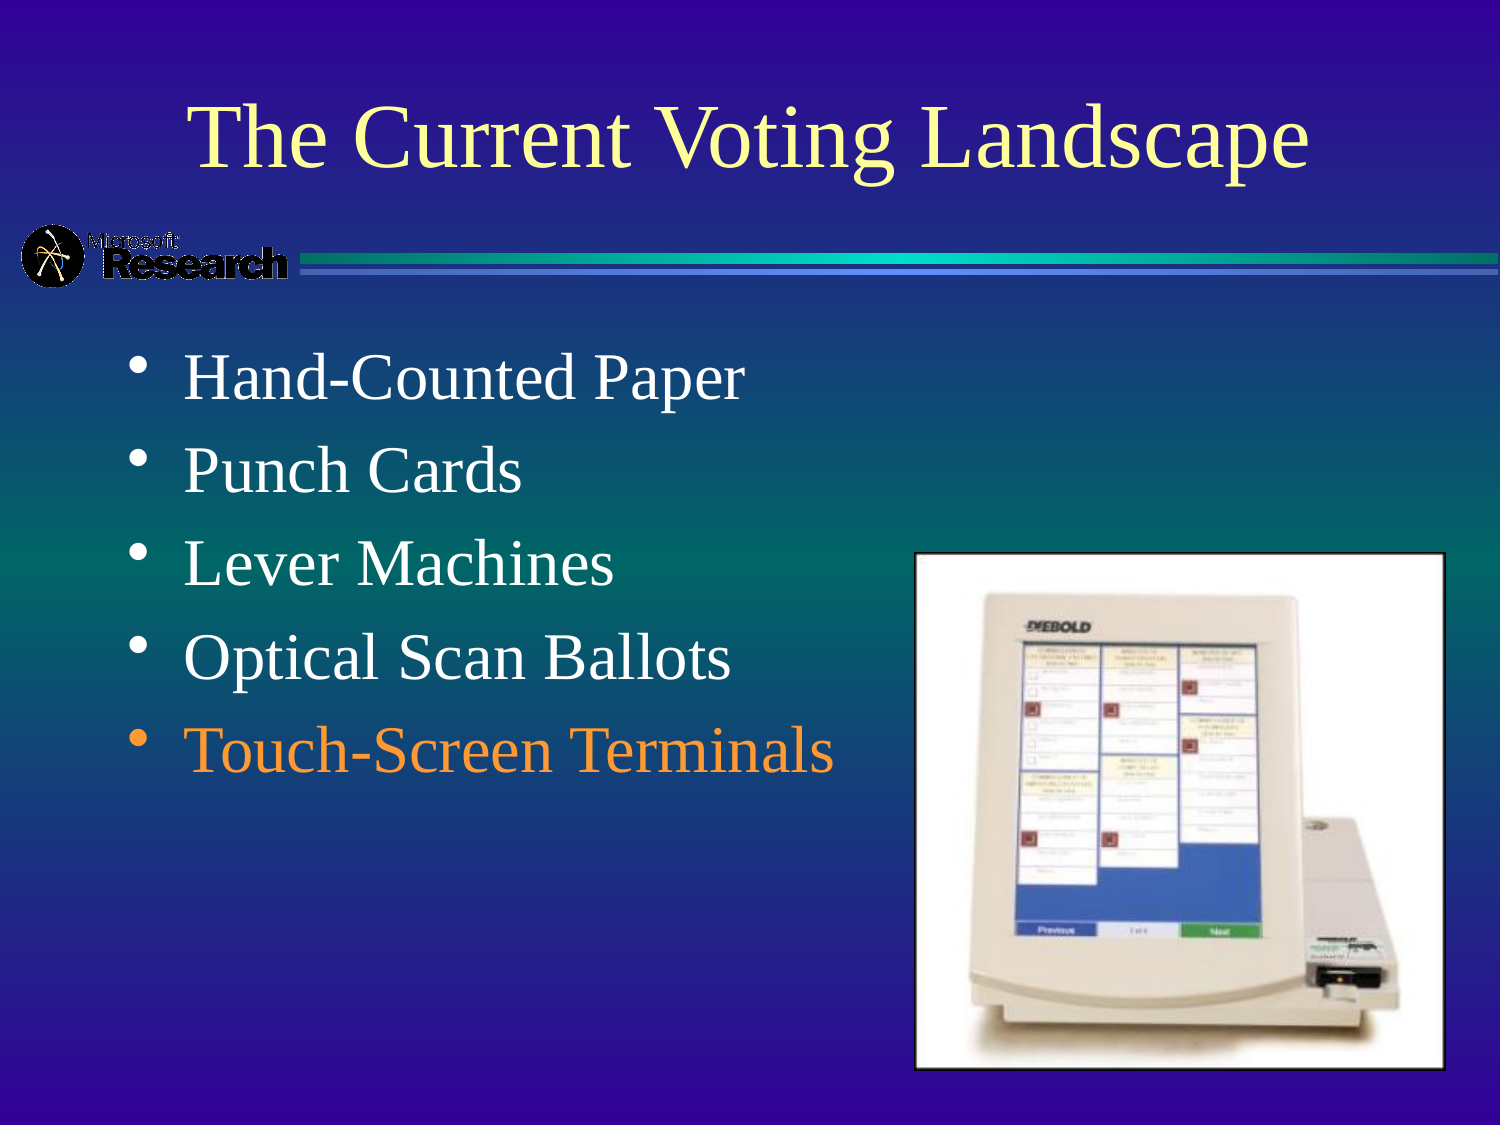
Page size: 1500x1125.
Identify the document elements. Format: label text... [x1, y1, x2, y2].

picture [21, 224, 288, 288]
title The Current Voting Landscape [112, 37, 1388, 226]
list Hand-Counted Paper Punch Cards Lever Machines Optical Scan Ballots Touch-Screen Terminals [112, 324, 1388, 1001]
picture [914, 551, 1454, 1071]
